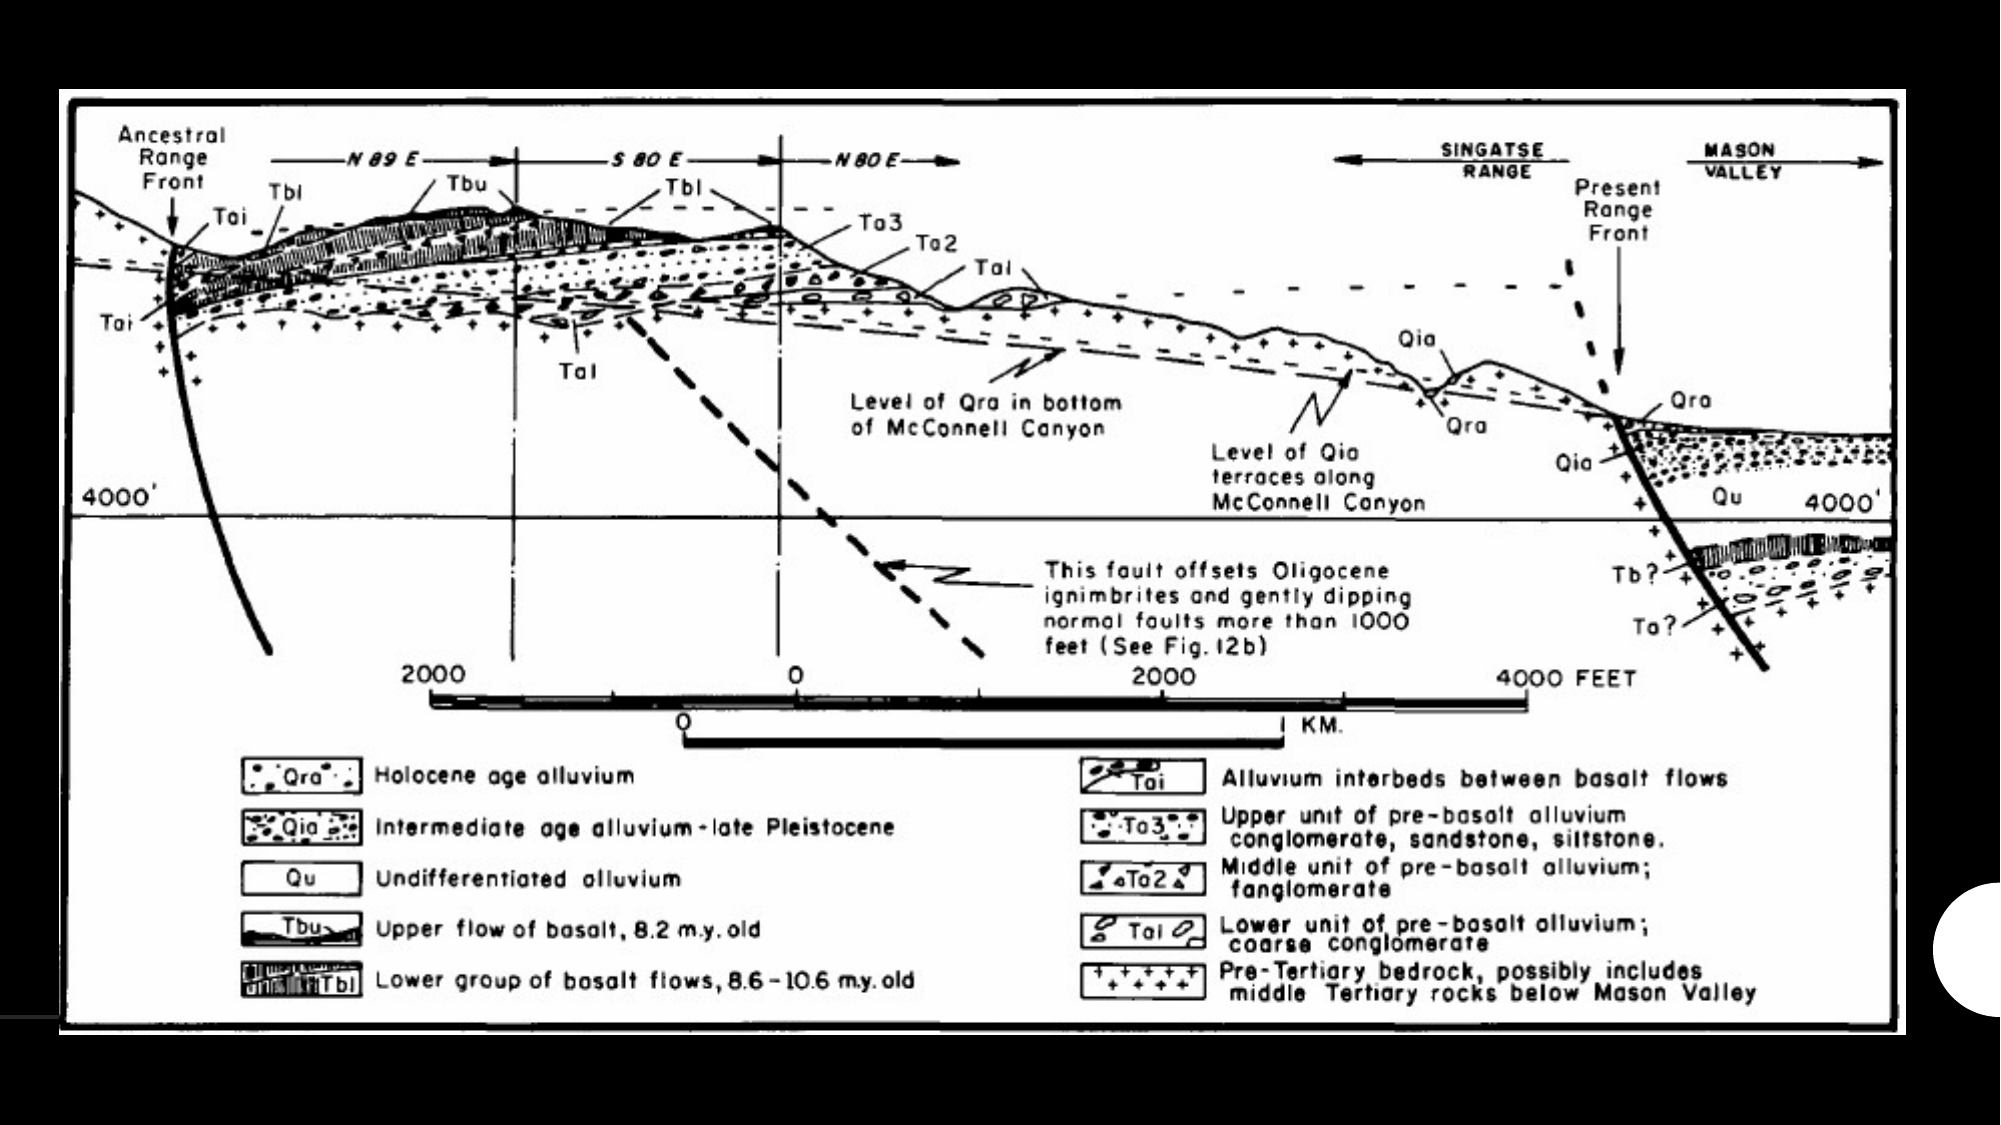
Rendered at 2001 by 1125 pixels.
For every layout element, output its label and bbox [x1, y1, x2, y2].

text_box [1933, 882, 2000, 1017]
picture [59, 89, 1906, 1035]
